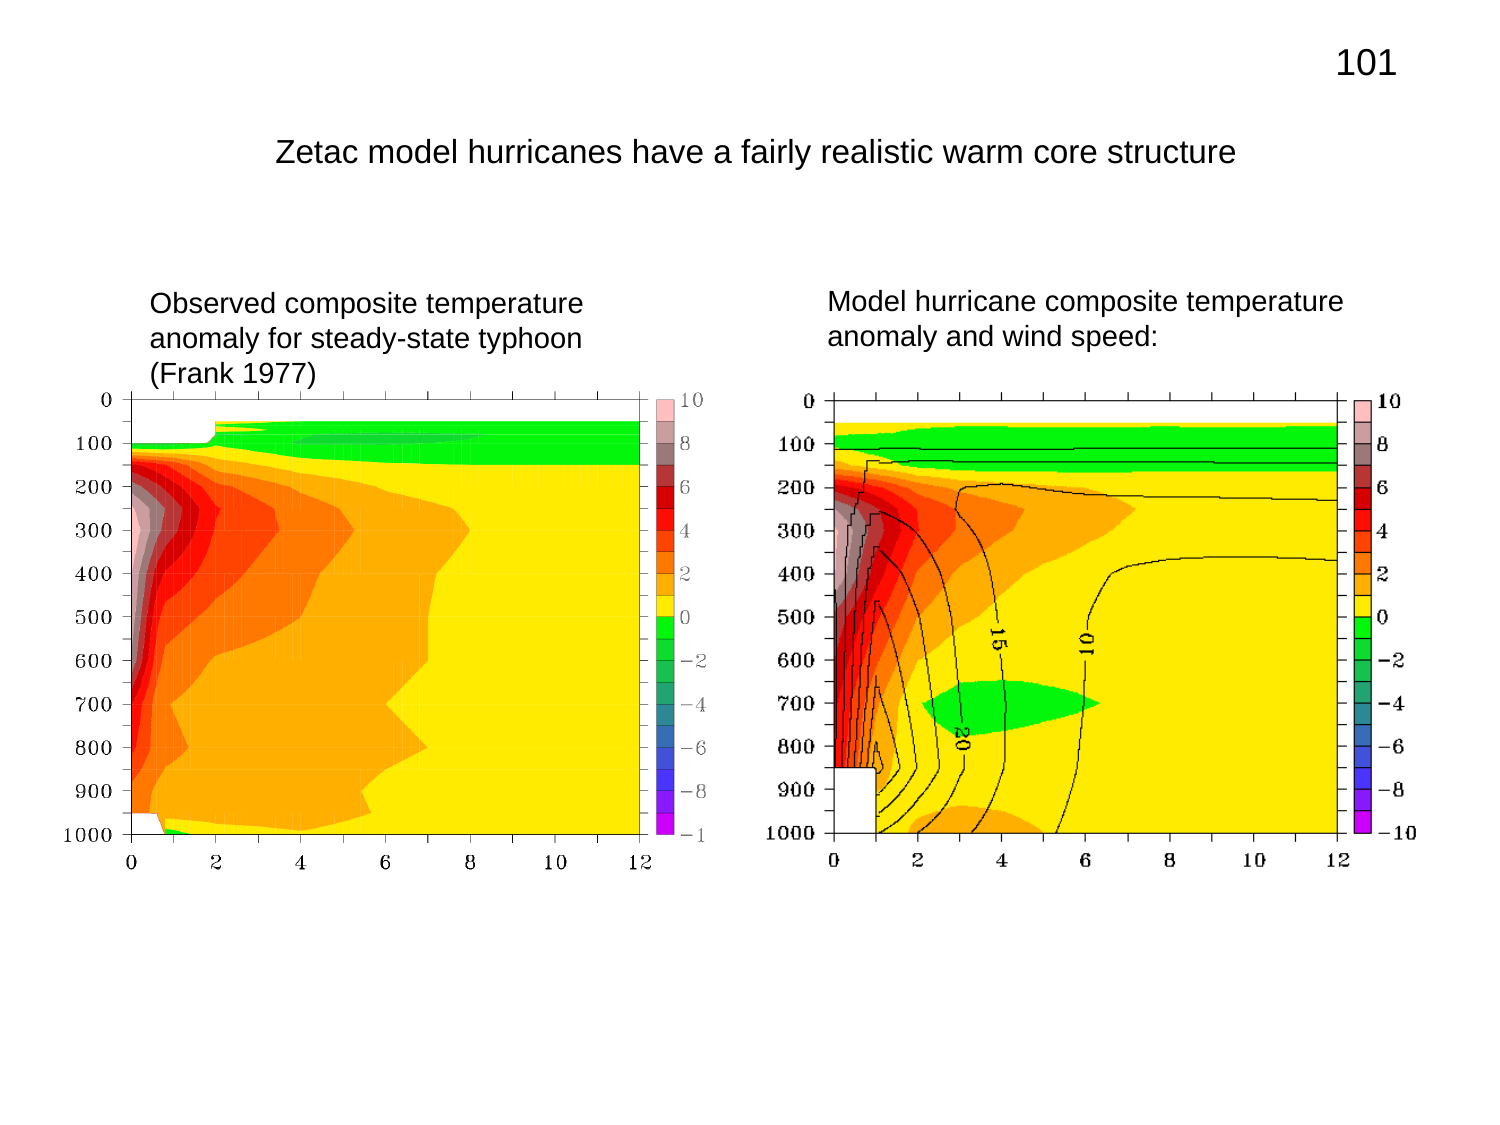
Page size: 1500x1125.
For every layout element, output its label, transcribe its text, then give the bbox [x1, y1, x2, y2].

picture [745, 374, 1426, 902]
picture [49, 387, 707, 930]
text_box 101 [1320, 30, 1500, 91]
text_box Model hurricane composite temperature anomaly and wind speed: [812, 274, 1363, 360]
text_box Zetac model hurricanes have a fairly realistic warm core structure [260, 122, 1254, 177]
text_box Observed composite temperature anomaly for steady-state typhoon (Frank 1977) [134, 276, 600, 385]
